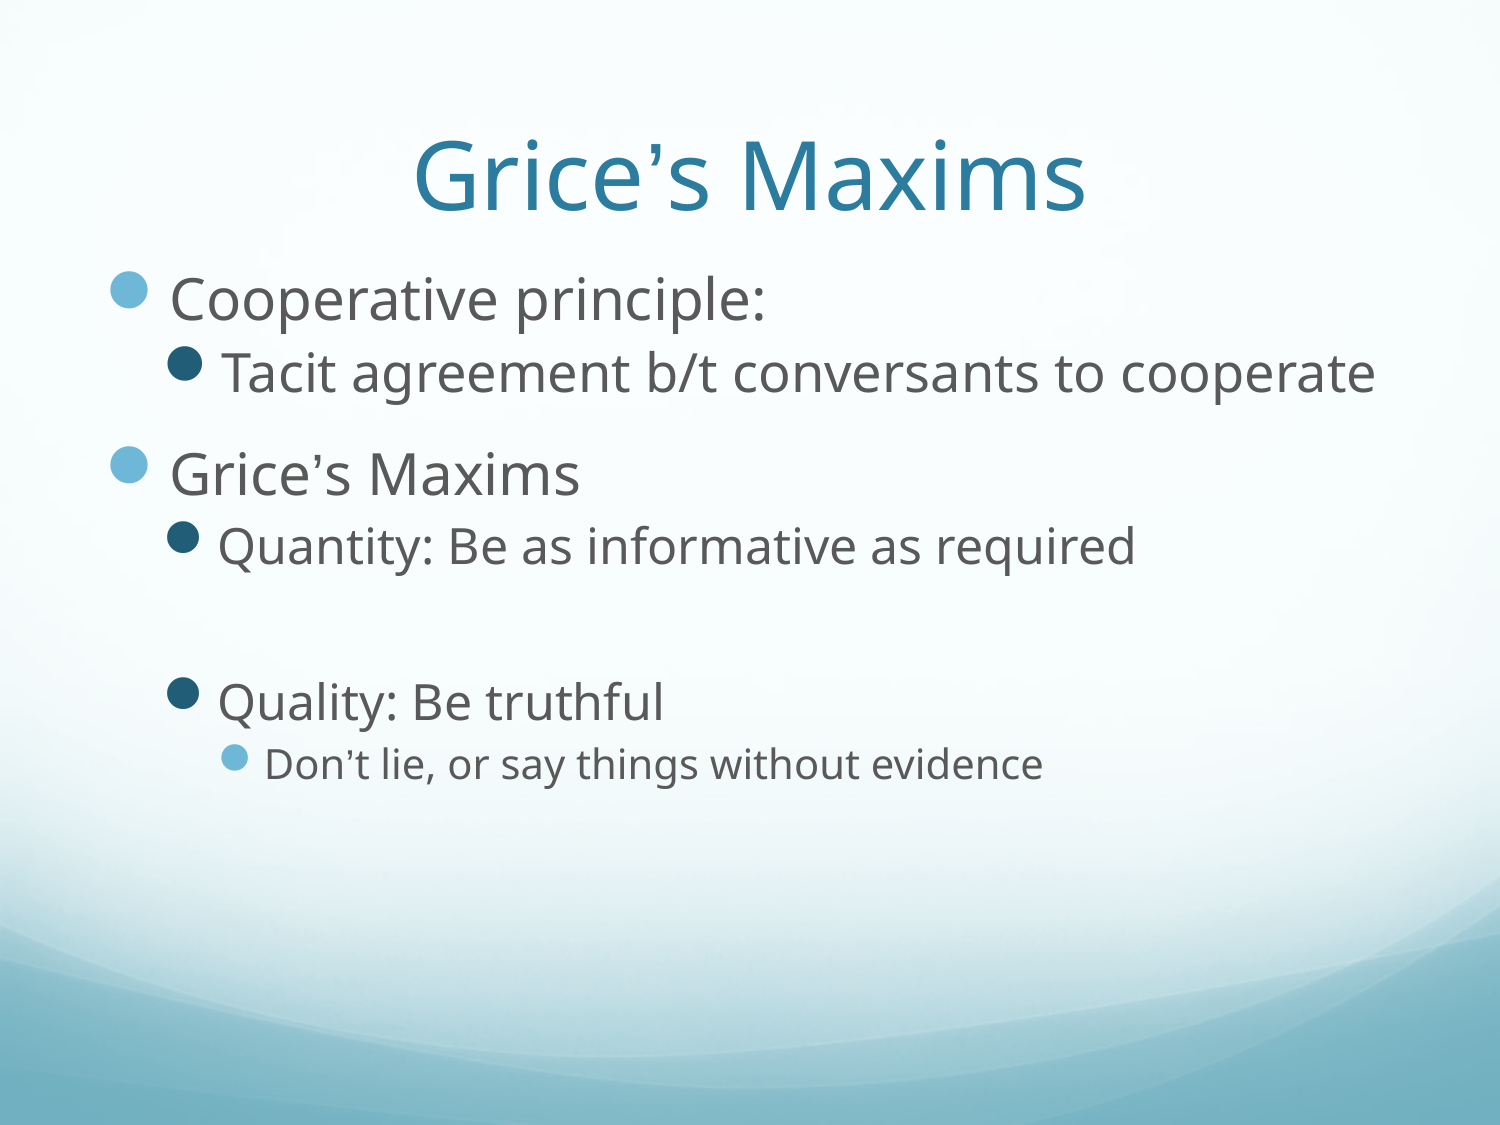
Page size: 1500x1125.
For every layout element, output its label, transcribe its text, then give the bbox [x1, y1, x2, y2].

title Grice’s Maxims [90, 17, 1410, 237]
list Cooperative principle: Tacit agreement b/t conversants to cooperate Grice’s Maxims Quantity: Be as informative as required Quality: Be truthful Don’t lie, or say things without evidence [90, 262, 1410, 975]
